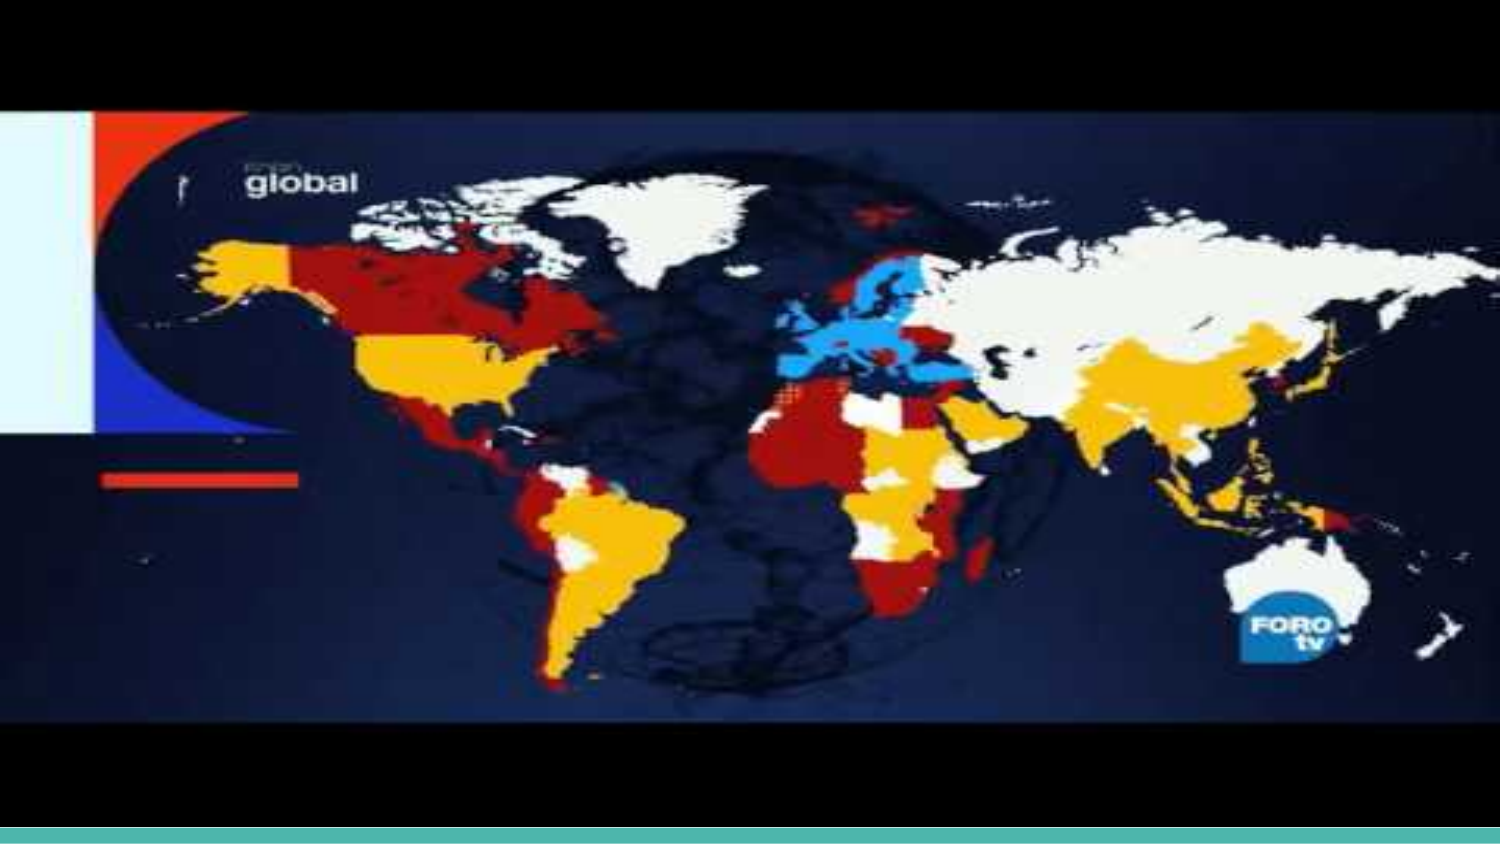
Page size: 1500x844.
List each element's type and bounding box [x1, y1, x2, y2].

text_box [0, 0, 1500, 827]
